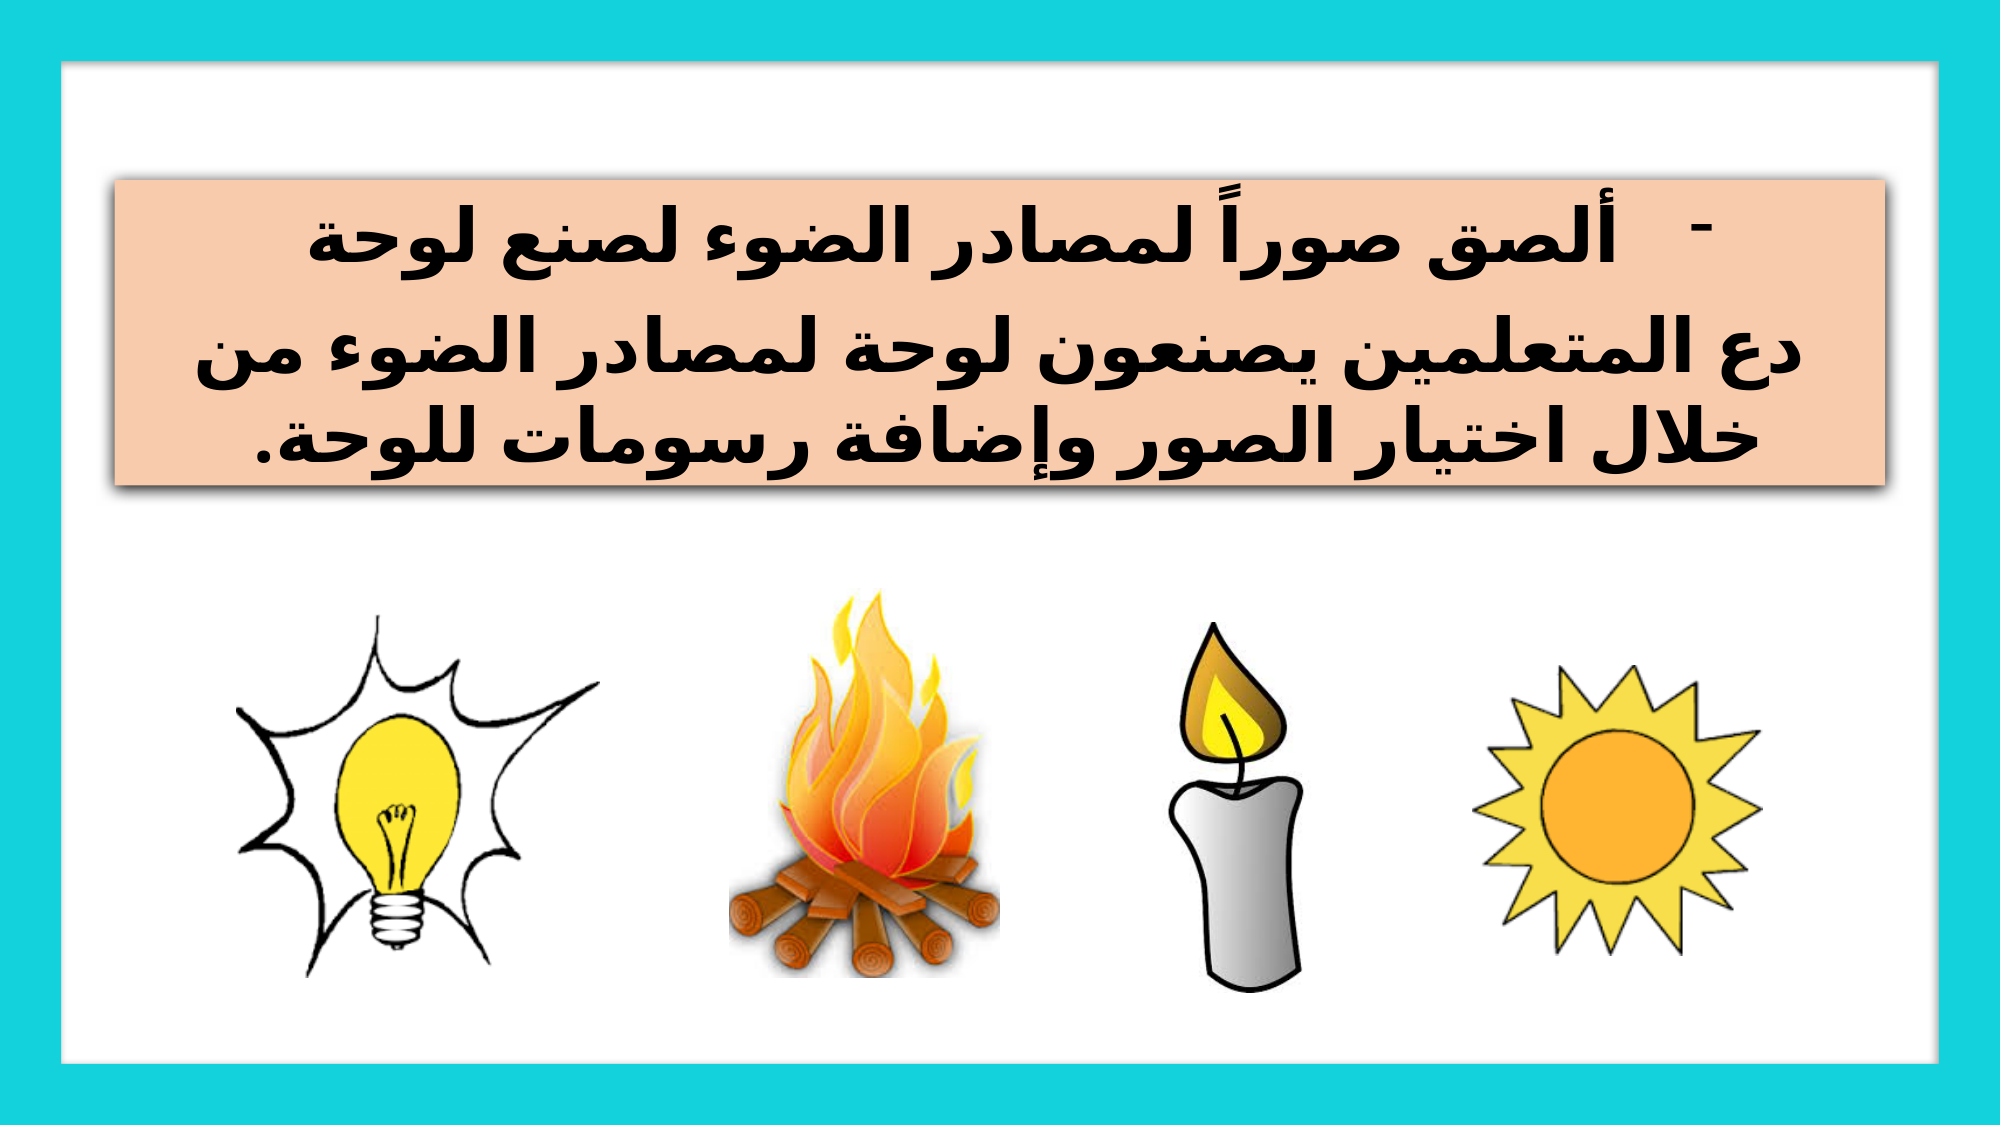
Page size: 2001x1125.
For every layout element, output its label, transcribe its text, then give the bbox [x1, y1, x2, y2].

picture [729, 588, 1000, 978]
text_box ألصق صوراً لمصادر الضوء لصنع لوحة دع المتعلمين يصنعون لوحة لمصادر الضوء من خلال اختيار الصور وإضافة رسومات للوحة. [114, 179, 1886, 486]
picture [1471, 665, 1763, 956]
text_box [0, 0, 2000, 1125]
picture [1143, 622, 1329, 993]
picture [236, 614, 600, 978]
